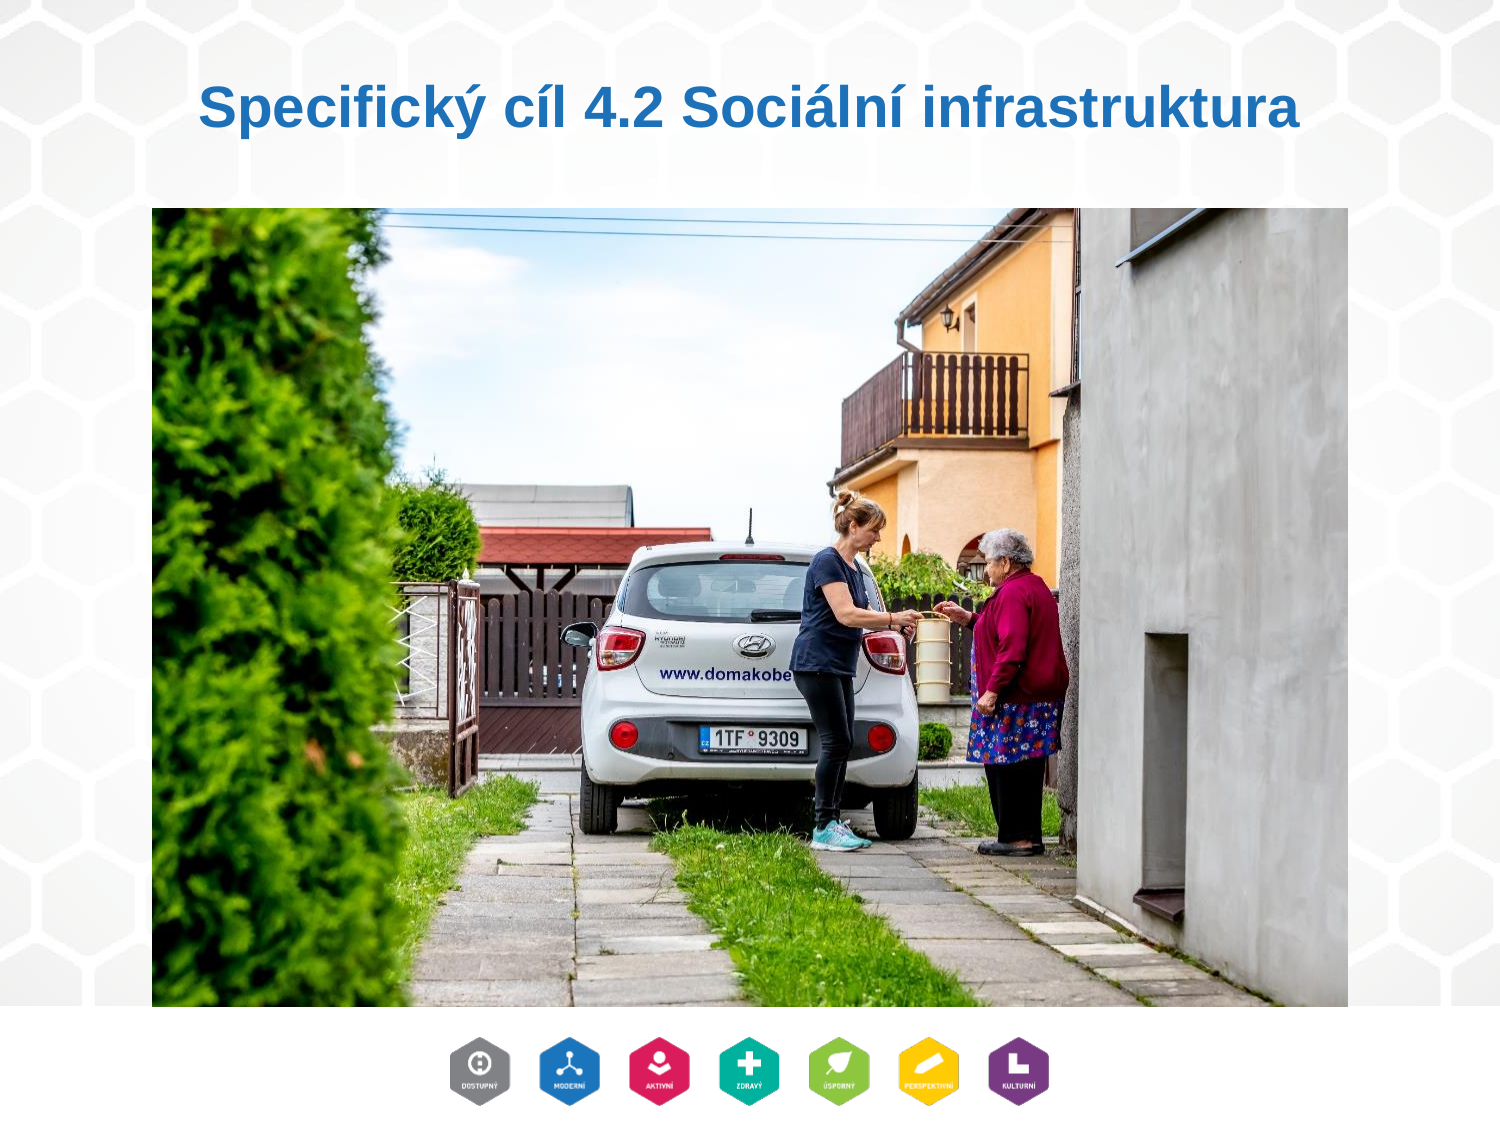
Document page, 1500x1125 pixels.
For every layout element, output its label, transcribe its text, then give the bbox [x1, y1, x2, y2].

picture [0, 0, 1500, 1125]
title Specifický cíl 4.2 Sociální infrastruktura [103, 0, 1397, 218]
